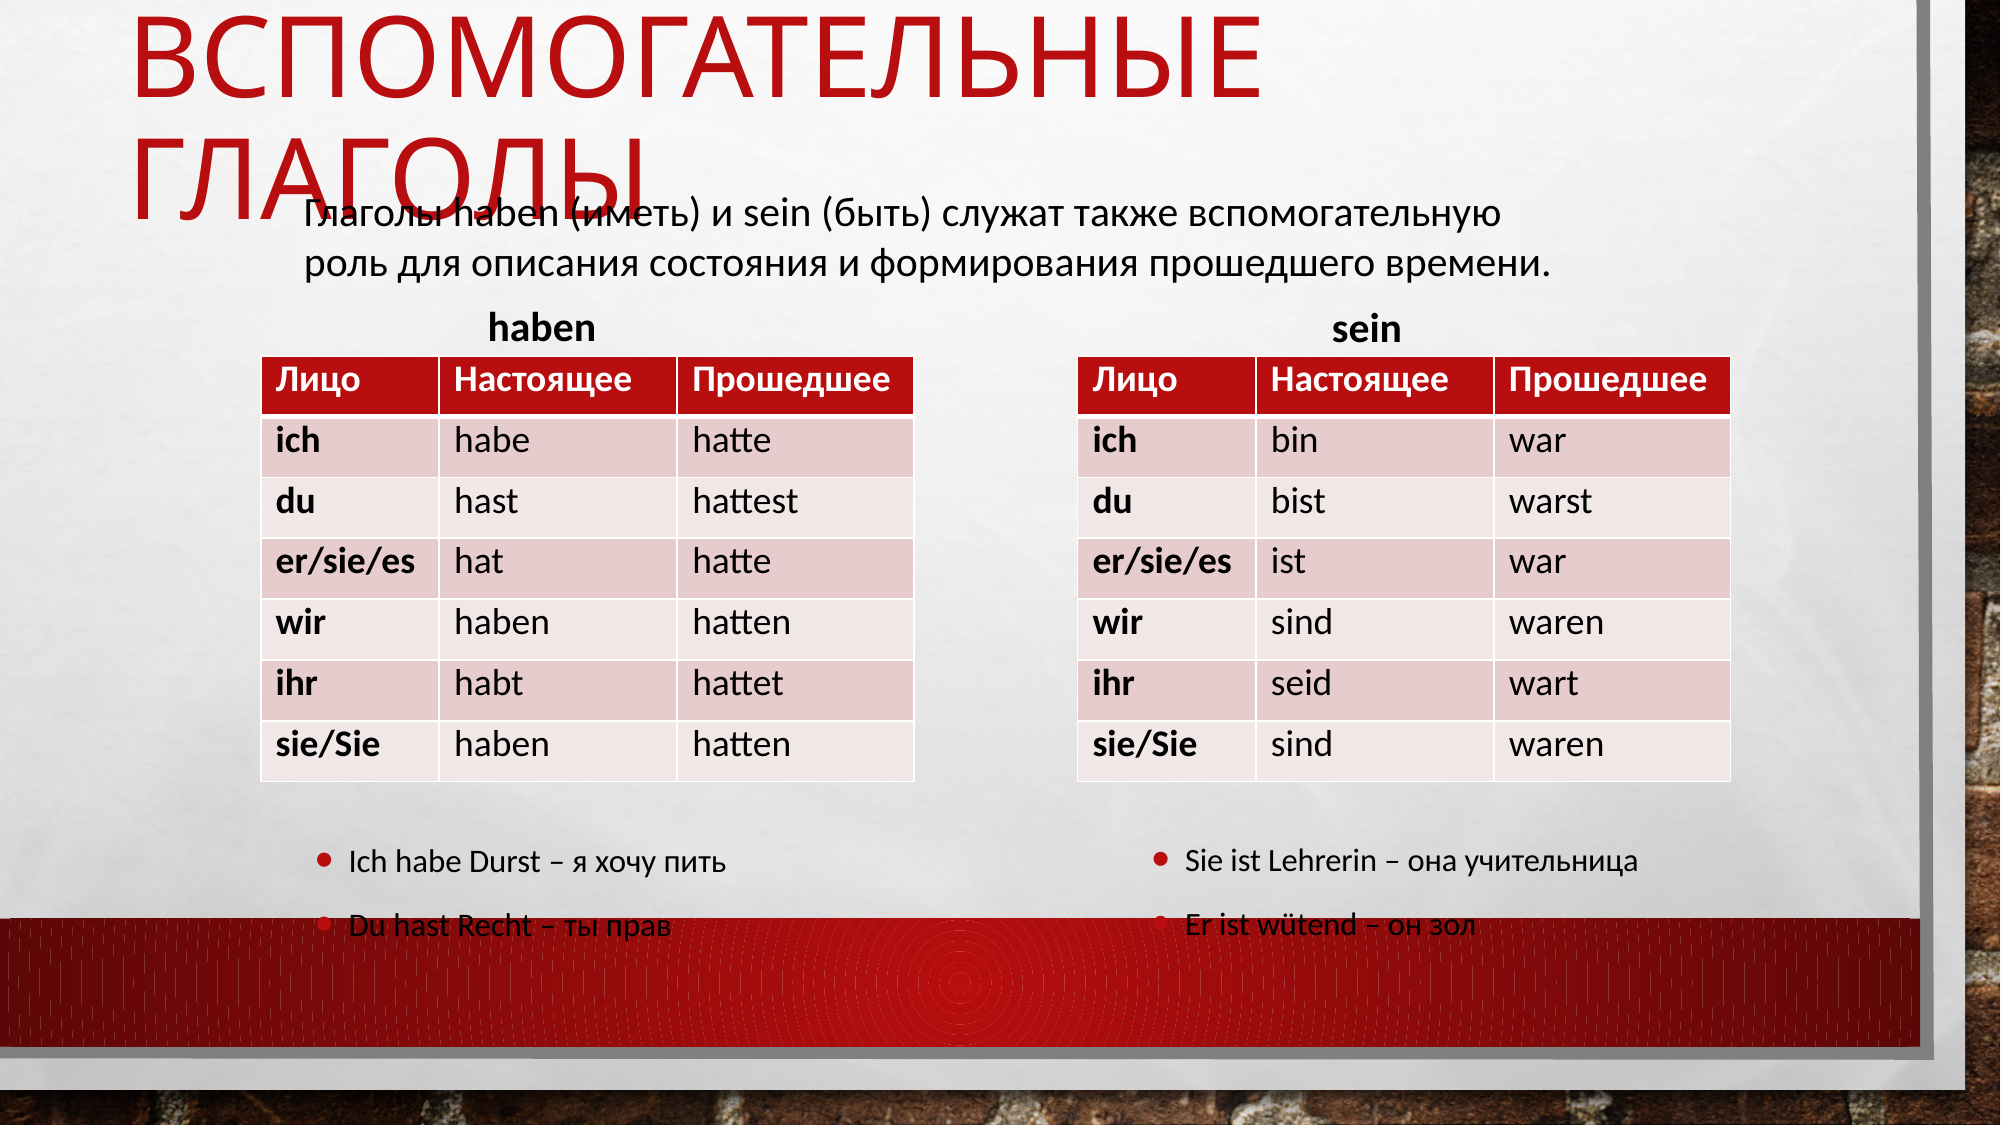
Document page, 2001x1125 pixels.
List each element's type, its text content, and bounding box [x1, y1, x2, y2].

table_cell ich [262, 419, 438, 477]
table_cell du [1078, 478, 1255, 537]
text_box Sie ist Lehrerin – она учительница Er ist wütend – он зол [1136, 824, 1747, 952]
text_box sein [1317, 293, 1418, 358]
table_cell bin [1257, 419, 1493, 477]
table_cell wir [262, 600, 438, 659]
table_cell hatten [678, 722, 913, 781]
table_cell hatte [678, 539, 913, 598]
table_cell sie/Sie [1078, 722, 1255, 781]
table_cell haben [440, 600, 676, 659]
list Ich habe Durst – я хочу пить Du hast Recht – ты прав [300, 824, 910, 952]
table_cell habe [440, 419, 676, 477]
table_cell hatte [678, 419, 913, 477]
table_cell waren [1495, 722, 1730, 781]
table_cell warst [1495, 478, 1730, 537]
table_cell wir [1078, 600, 1255, 659]
table_cell hat [440, 539, 676, 598]
table_cell sind [1257, 600, 1493, 659]
table_cell waren [1495, 600, 1730, 659]
table_cell hast [440, 478, 676, 537]
table_header Лицо [262, 357, 438, 414]
table_cell bist [1257, 478, 1493, 537]
table_cell ich [1078, 419, 1255, 477]
table_cell sind [1257, 722, 1493, 781]
table_cell ist [1257, 539, 1493, 598]
table_header Лицо [1078, 357, 1255, 414]
table_cell hattest [678, 478, 913, 537]
table_cell habt [440, 661, 676, 720]
table_cell wart [1495, 661, 1730, 720]
table_cell hatten [678, 600, 913, 659]
table_cell sie/Sie [262, 722, 438, 781]
table_cell haben [440, 722, 676, 781]
table_cell er/sie/es [1078, 539, 1255, 598]
table_cell war [1495, 539, 1730, 598]
table_cell hattet [678, 661, 913, 720]
table_header Настоящее [440, 357, 676, 414]
table_cell er/sie/es [262, 539, 438, 598]
table_cell du [262, 478, 438, 537]
table_cell ihr [262, 661, 438, 720]
table_cell war [1495, 419, 1730, 477]
text_box haben [472, 292, 612, 357]
table_header Настоящее [1257, 357, 1493, 414]
table_cell ihr [1078, 661, 1255, 720]
table_header Прошедшее [678, 357, 913, 414]
table_cell seid [1257, 661, 1493, 720]
text_box Глаголы haben (иметь) и sein (быть) служат также вспомогательную роль для описания состояния и формирования прошедшего времени. [289, 177, 1584, 293]
table_header Прошедшее [1495, 357, 1730, 414]
picture [0, 0, 2000, 1125]
title Вспомогательные глаголы [112, 27, 1818, 217]
